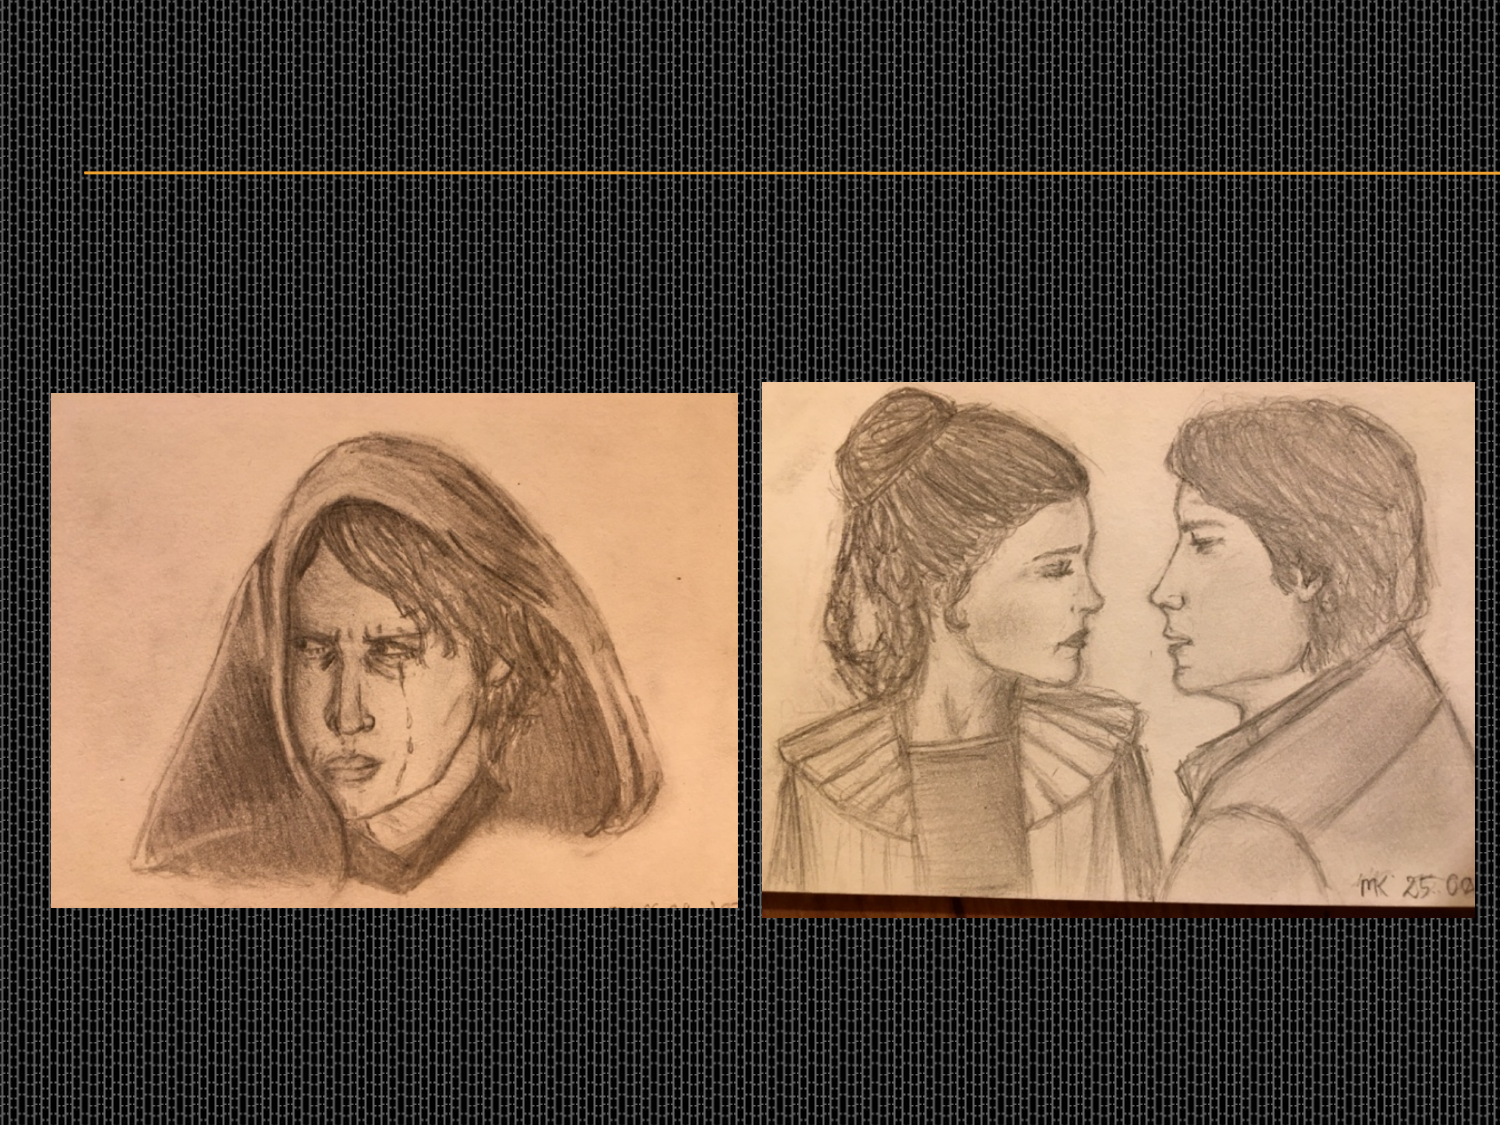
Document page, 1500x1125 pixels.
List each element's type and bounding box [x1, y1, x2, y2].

list [762, 382, 1476, 918]
list [49, 391, 738, 909]
